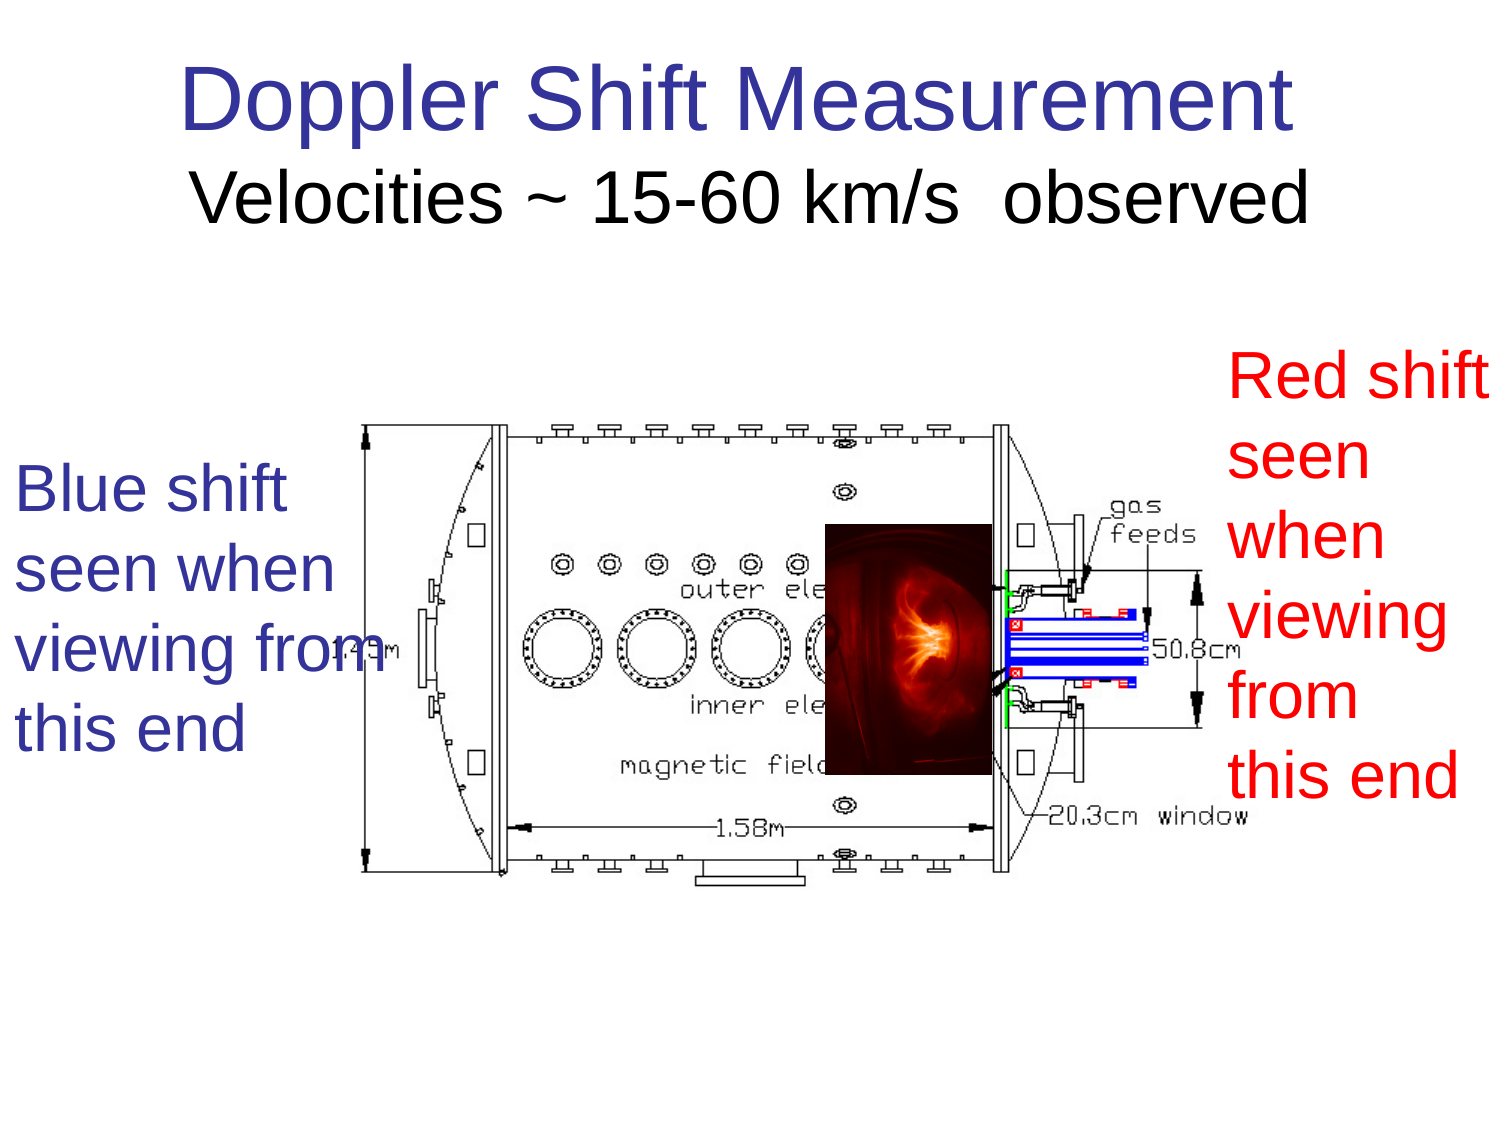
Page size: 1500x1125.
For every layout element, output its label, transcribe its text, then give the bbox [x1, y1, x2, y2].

text_box Red shift seen when viewing from this end [1212, 324, 1500, 820]
text_box Blue shift seen when viewing from this end [0, 437, 307, 772]
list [824, 524, 992, 775]
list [312, 399, 1267, 909]
title Doppler Shift Measurement Velocities ~ 15-60 km/s observed [75, 45, 1425, 233]
text_box [147, 847, 1338, 923]
